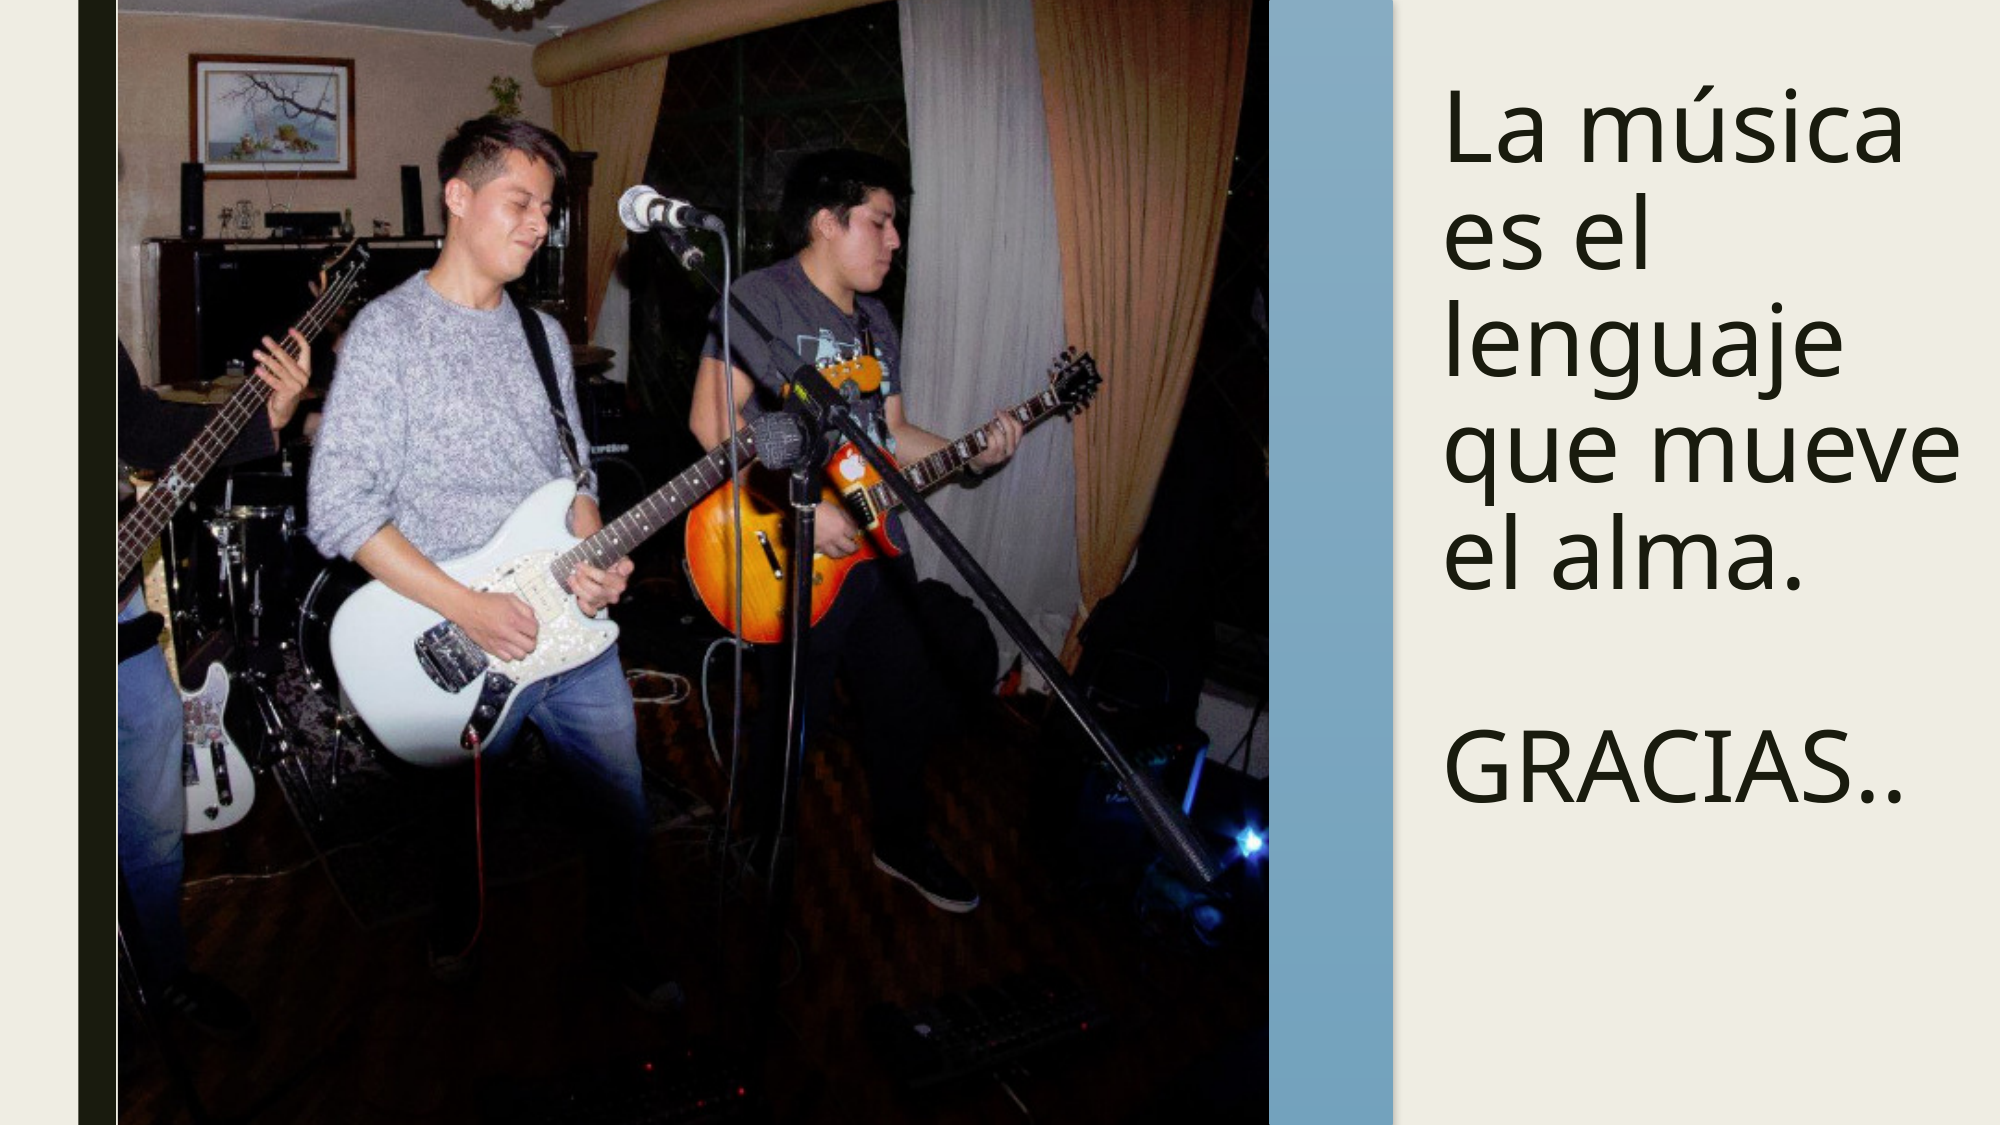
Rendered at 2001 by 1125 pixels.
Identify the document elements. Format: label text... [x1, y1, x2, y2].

text_box [1270, 0, 1393, 1125]
title La música es el lenguaje que mueve el alma. GRACIAS.. [1426, 69, 2000, 1065]
picture [117, 0, 1270, 1125]
